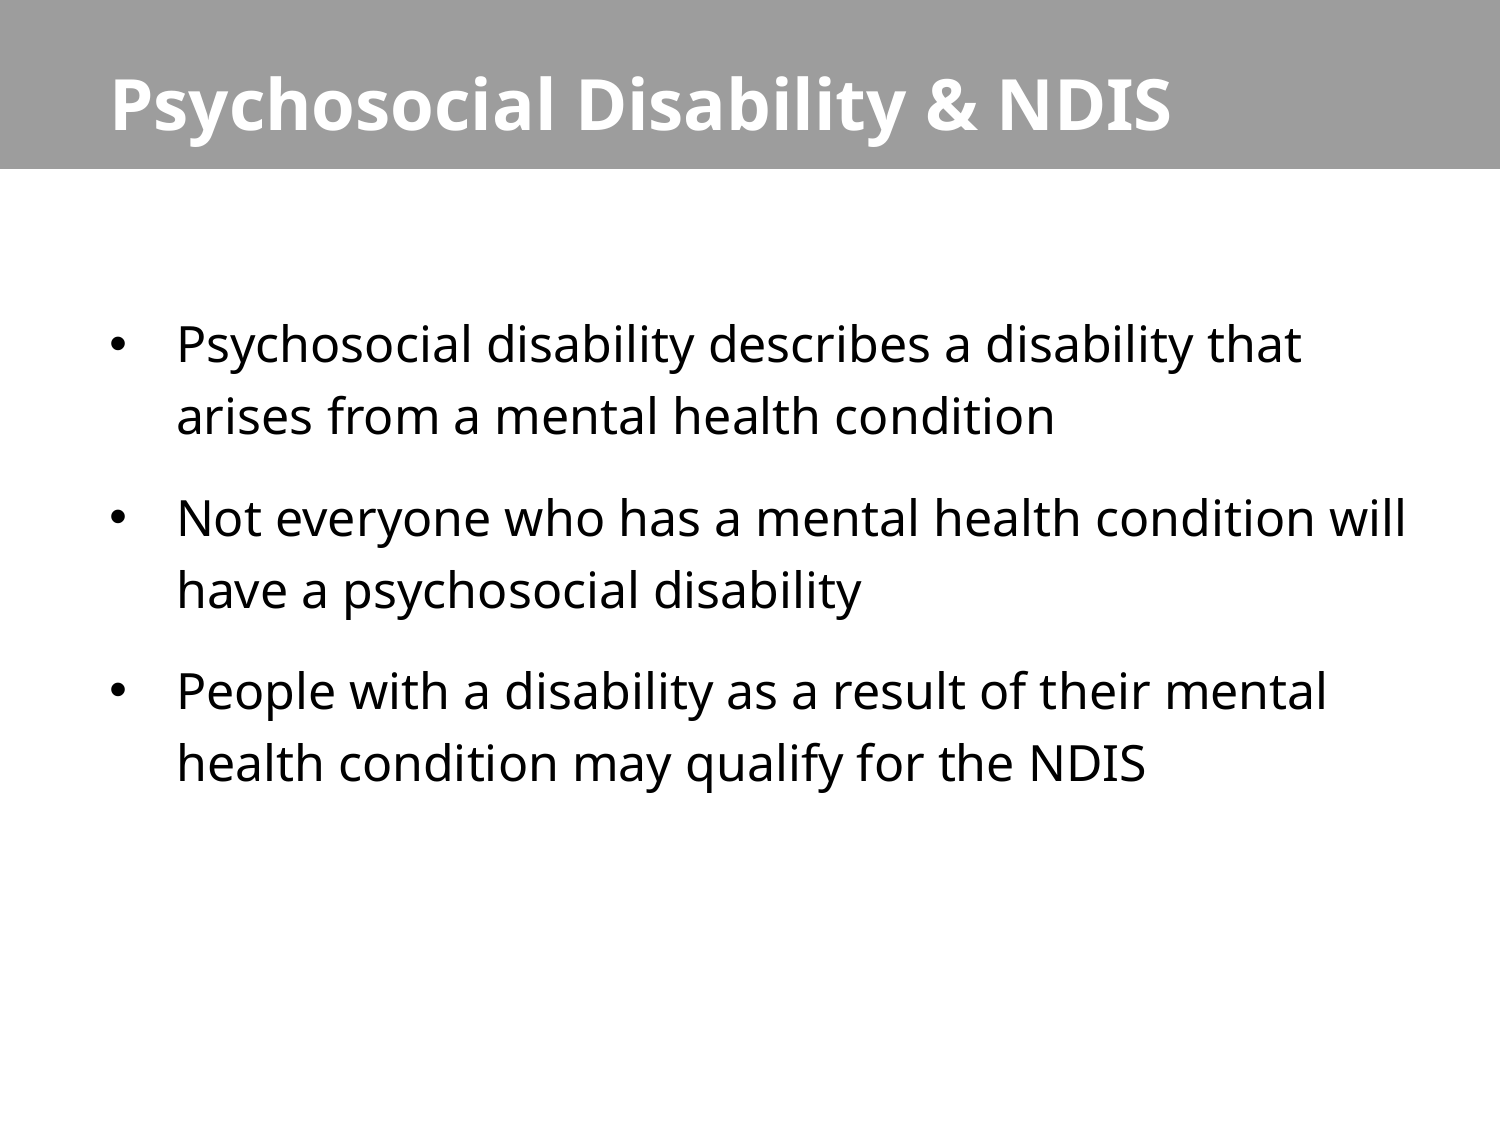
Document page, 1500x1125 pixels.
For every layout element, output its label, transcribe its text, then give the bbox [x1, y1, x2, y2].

title Psychosocial Disability & NDIS [109, 38, 1435, 145]
list Psychosocial disability describes a disability that arises from a mental health condition Not everyone who has a mental health condition will have a psychosocial disability People with a disability as a result of their mental health condition may qualify for the NDIS [109, 300, 1435, 871]
